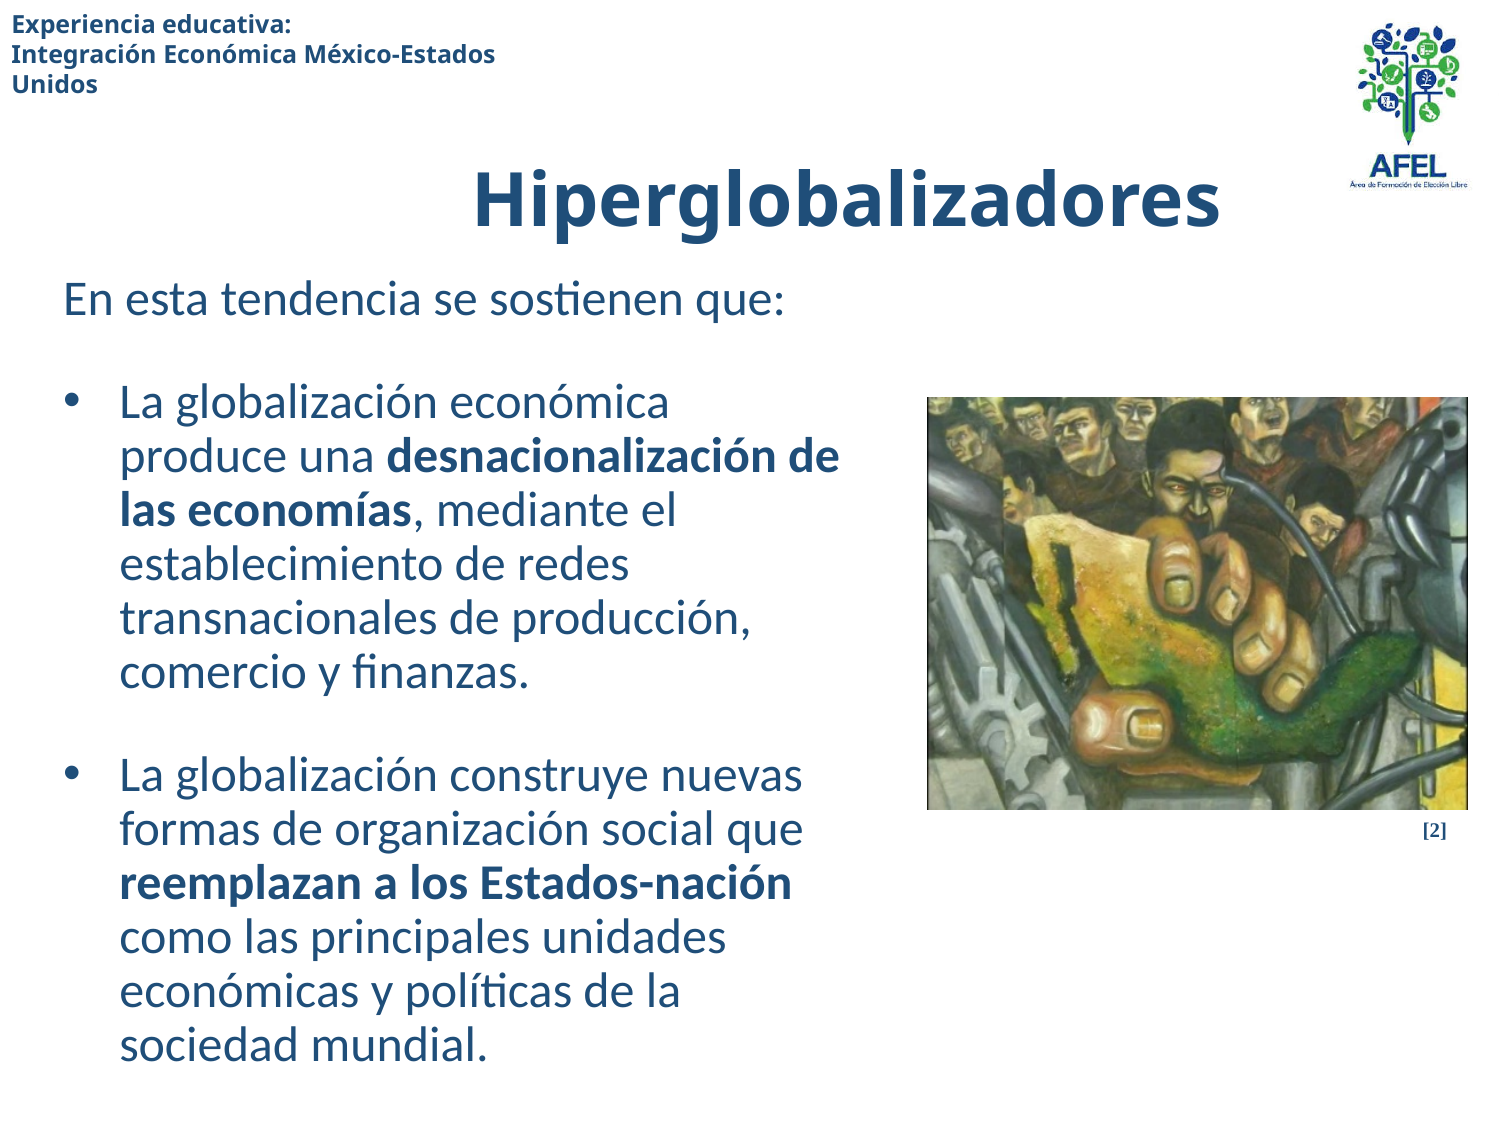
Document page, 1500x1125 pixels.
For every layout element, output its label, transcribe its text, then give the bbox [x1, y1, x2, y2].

text_box Hiperglobalizadores [456, 130, 1260, 251]
text_box Experiencia educativa: Integración Económica México-Estados Unidos [0, 1, 599, 106]
text_box [2] [1407, 810, 1468, 850]
text_box En esta tendencia se sostienen que: La globalización económica produce una desnacionalización de las economías, mediante el establecimiento de redes transnacionales de producción, comercio y finanzas. La globalización construye nuevas formas de organización social que reemplazan a los Estados-nación como las principales unidades económicas y políticas de la sociedad mundial. [48, 264, 864, 839]
picture [927, 397, 1468, 810]
picture [1316, 15, 1499, 198]
